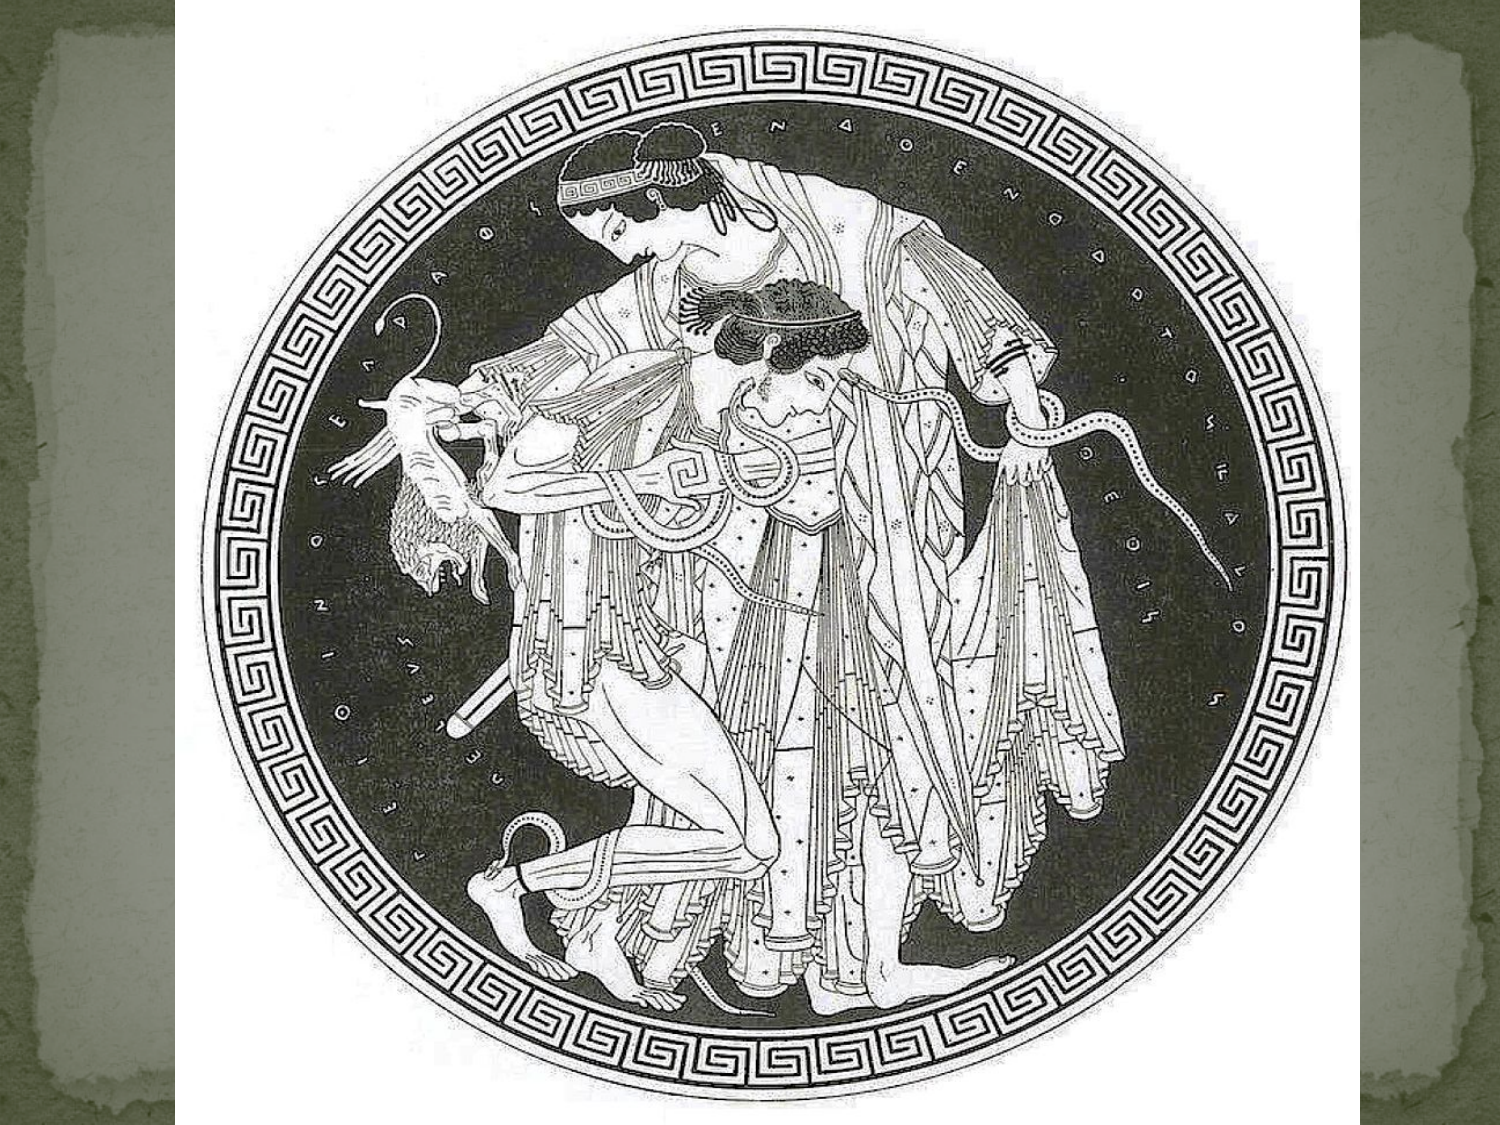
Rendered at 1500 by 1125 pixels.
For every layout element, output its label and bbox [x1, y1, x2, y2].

list [179, 3, 1357, 1122]
